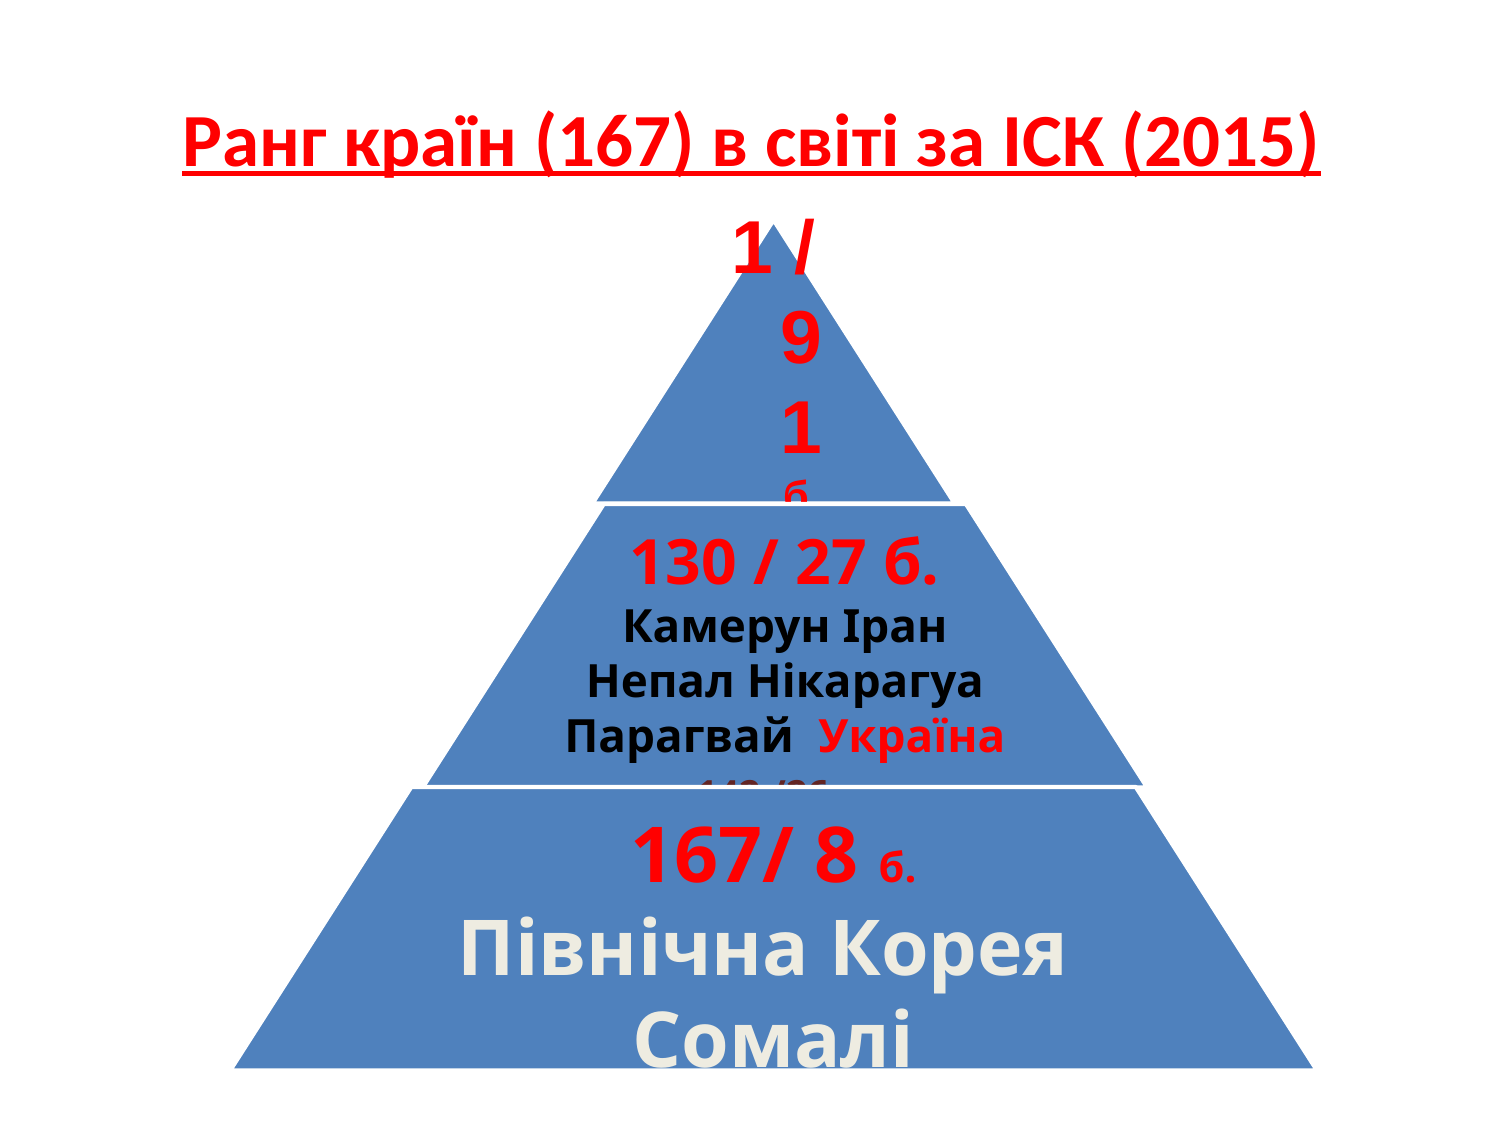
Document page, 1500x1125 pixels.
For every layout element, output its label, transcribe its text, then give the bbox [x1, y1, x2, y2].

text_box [229, 219, 1318, 1071]
title Ранг країн (167) в світі за ІСК (2015) [76, 42, 1427, 231]
